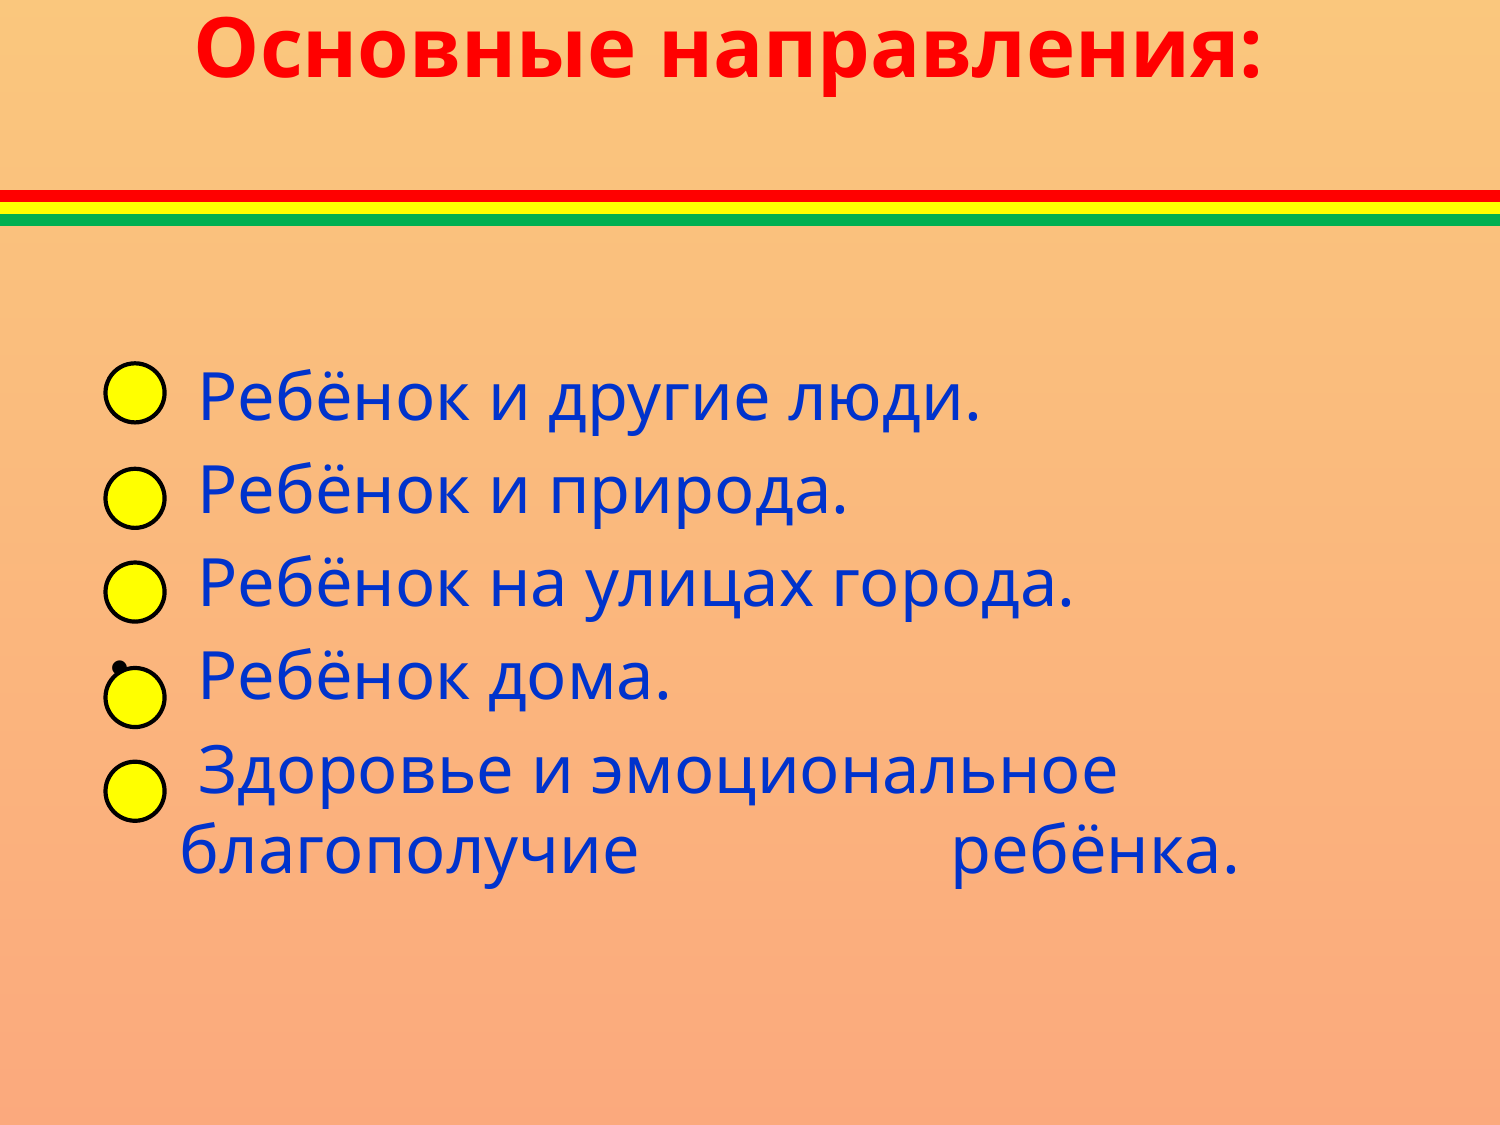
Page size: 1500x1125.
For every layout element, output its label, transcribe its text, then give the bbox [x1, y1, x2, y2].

text_box [103, 560, 167, 624]
title Основные направления: [64, 0, 1415, 188]
text_box [103, 665, 167, 730]
text_box [103, 361, 167, 425]
text_box [103, 466, 167, 530]
list Ребёнок и другие люди. Ребёнок и природа. Ребёнок на улицах города. Ребёнок дома. Здоровье и эмоциональное благополучие ребёнка. [74, 262, 1426, 1036]
text_box [103, 759, 167, 823]
